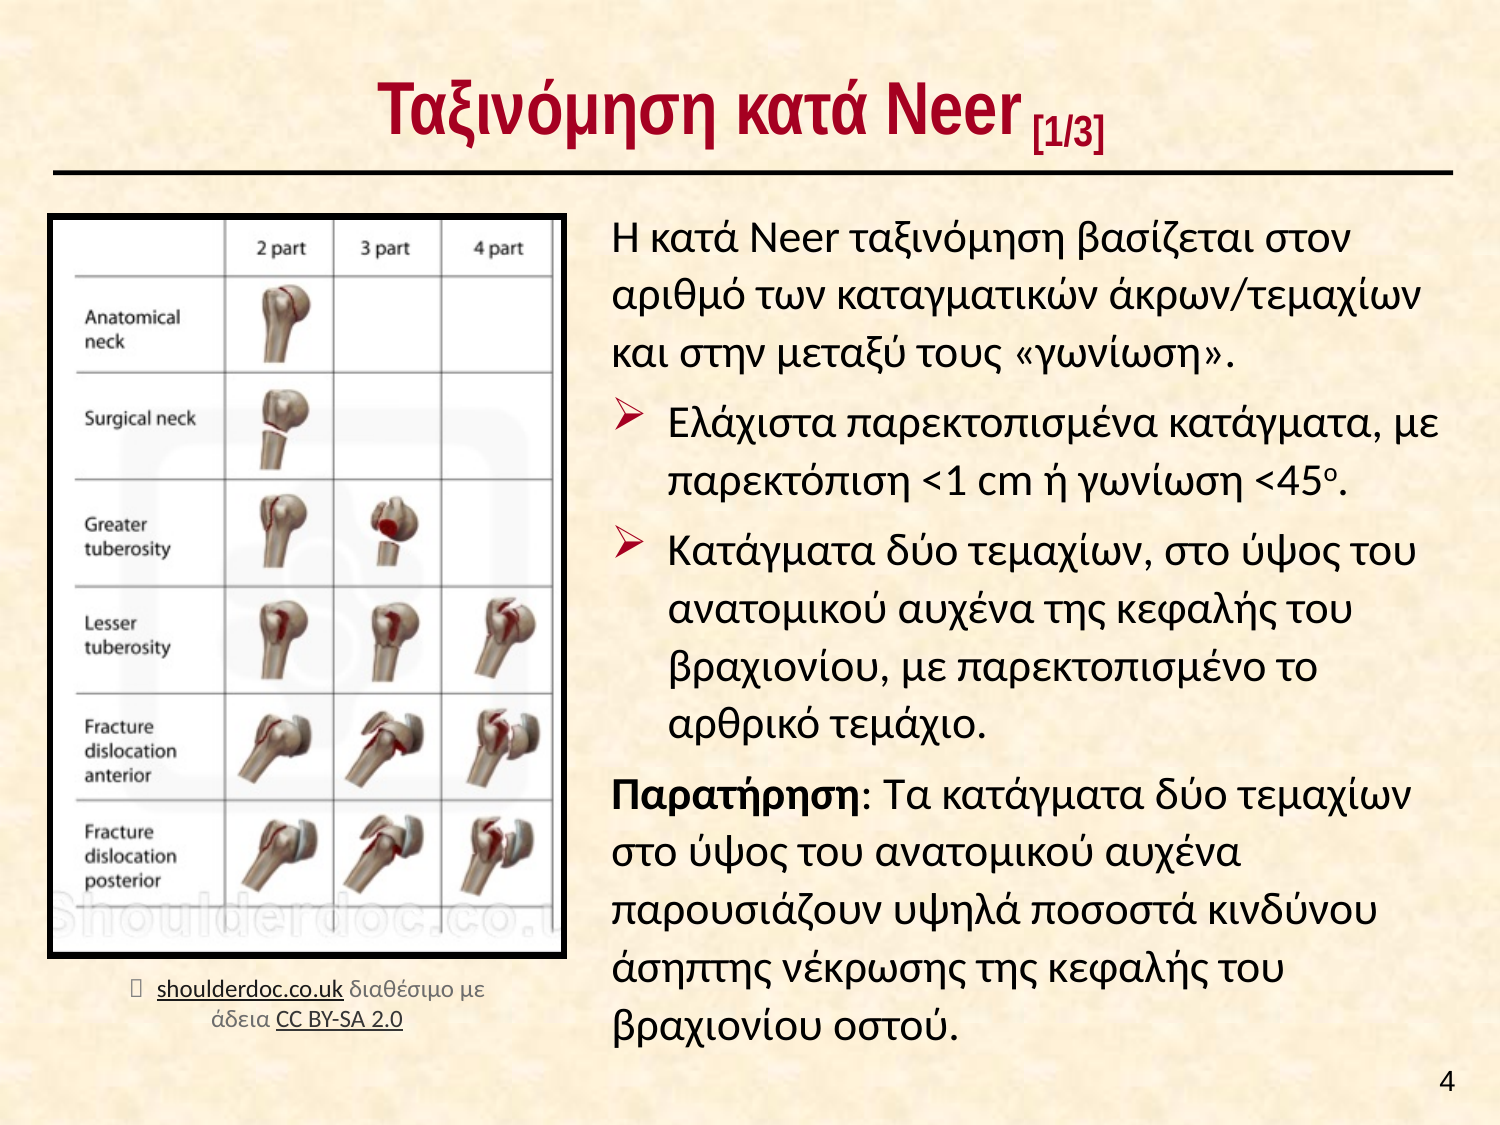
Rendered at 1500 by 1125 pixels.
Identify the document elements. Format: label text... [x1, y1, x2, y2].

picture [0, 0, 1500, 1125]
slide_number 3 [1411, 1046, 1471, 1114]
list Η κατά Neer ταξινόμηση βασίζεται στον αριθμό των καταγματικών άκρων/τεμαχίων και στην μεταξύ τους «γωνίωση». Ελάχιστα παρεκτοπισμένα κατάγματα, με παρεκτόπιση <1 cm ή γωνίωση <45ο. Κατάγματα δύο τεμαχίων, στο ύψος του ανατομικού αυχένα της κεφαλής του βραχιονίου, με παρεκτοπισμένο το αρθρικό τεμάχιο. Παρατήρηση: Τα κατάγματα δύο τεμαχίων στο ύψος του ανατομικού αυχένα παρουσιάζουν υψηλά ποσοστά κινδύνου άσηπτης νέκρωσης της κεφαλής του βραχιονίου οστού. [596, 196, 1459, 1083]
title Ταξινόμηση κατά Neer [1/3] [74, 30, 1426, 185]
text_box  shoulderdoc.co.uk διαθέσιμο με άδεια CC BY-SA 2.0 [104, 964, 510, 1040]
